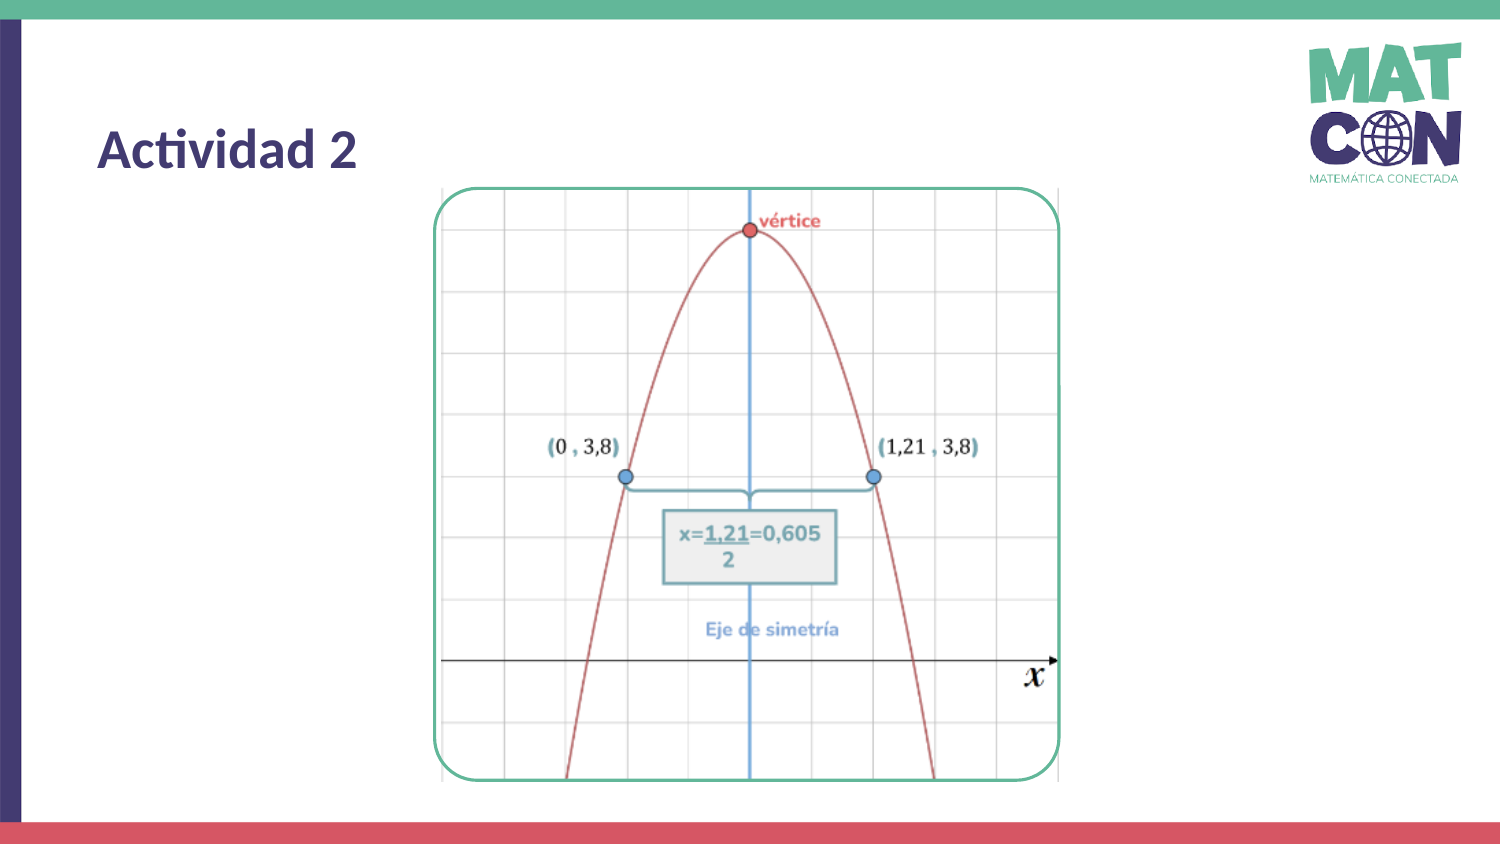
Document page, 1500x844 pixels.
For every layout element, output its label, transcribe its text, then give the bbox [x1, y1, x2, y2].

picture [0, 0, 1500, 844]
text_box Actividad 2 [86, 106, 950, 186]
